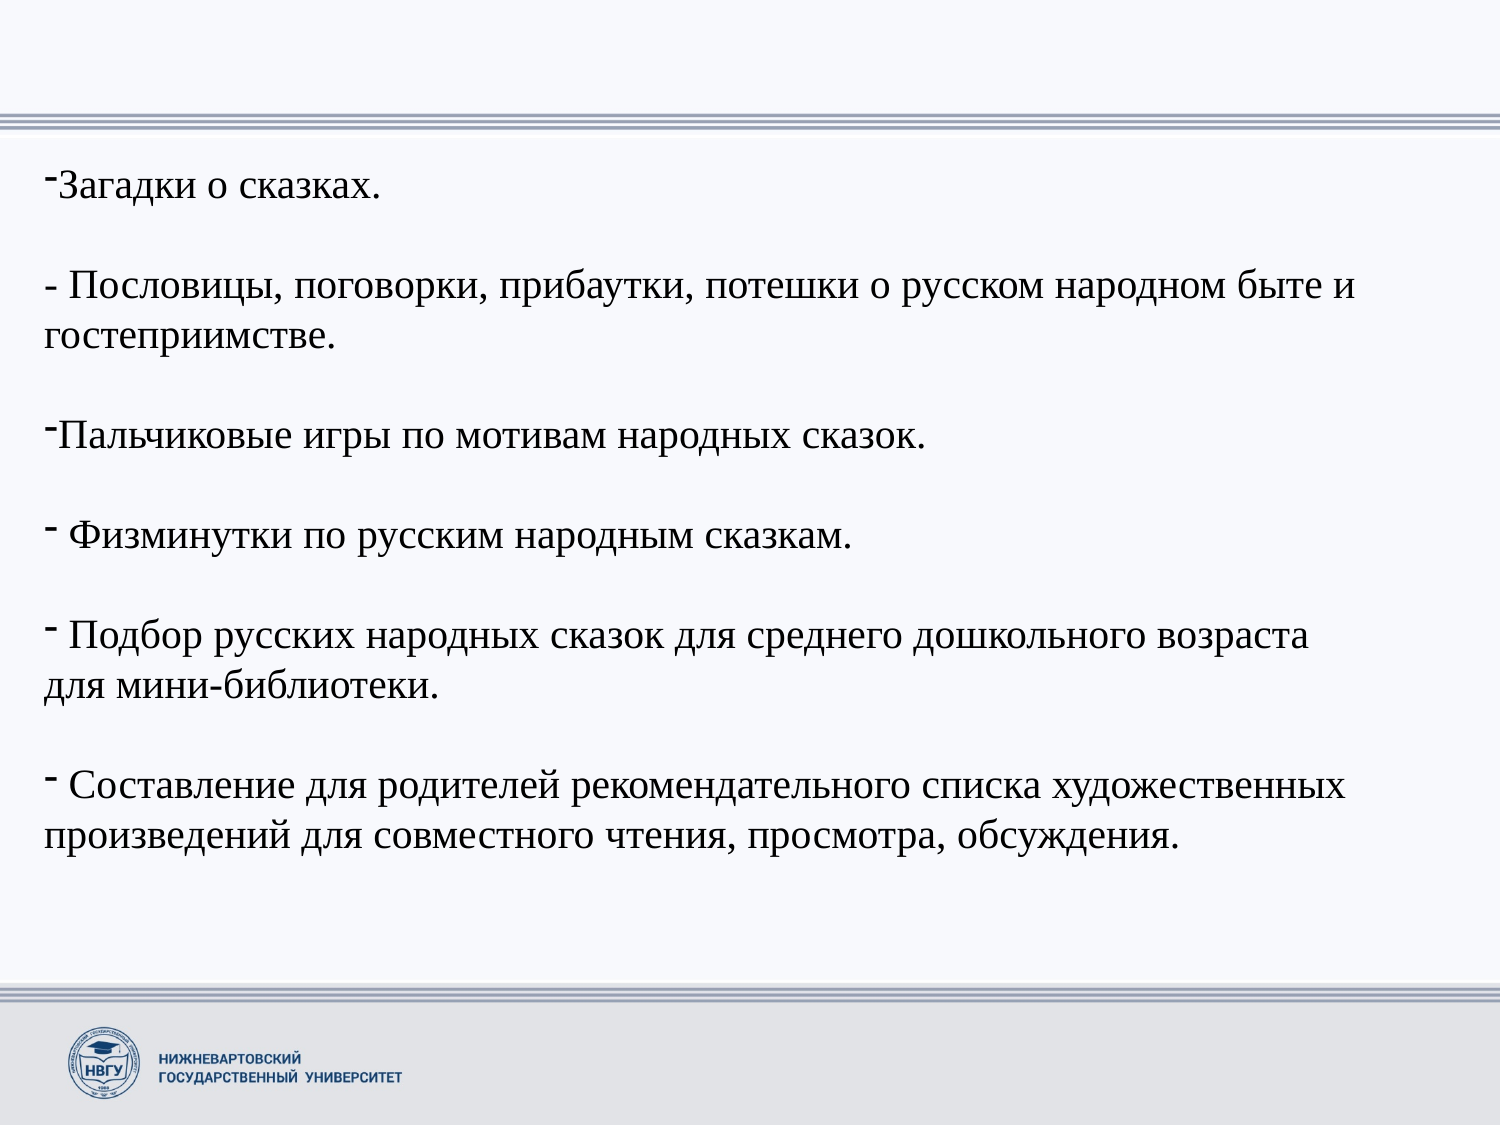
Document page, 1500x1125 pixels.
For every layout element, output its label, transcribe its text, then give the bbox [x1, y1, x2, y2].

picture [0, 0, 1500, 1125]
text_box Загадки о сказках. - Пословицы, поговорки, прибаутки, потешки о русском народном быте и гостеприимстве. Пальчиковые игры по мотивам народных сказок. Физминутки по русским народным сказкам. Подбор русских народных сказок для среднего дошкольного возраста для мини-библиотеки. Составление для родителей рекомендательного списка художественных произведений для совместного чтения, просмотра, обсуждения. [29, 148, 1377, 864]
